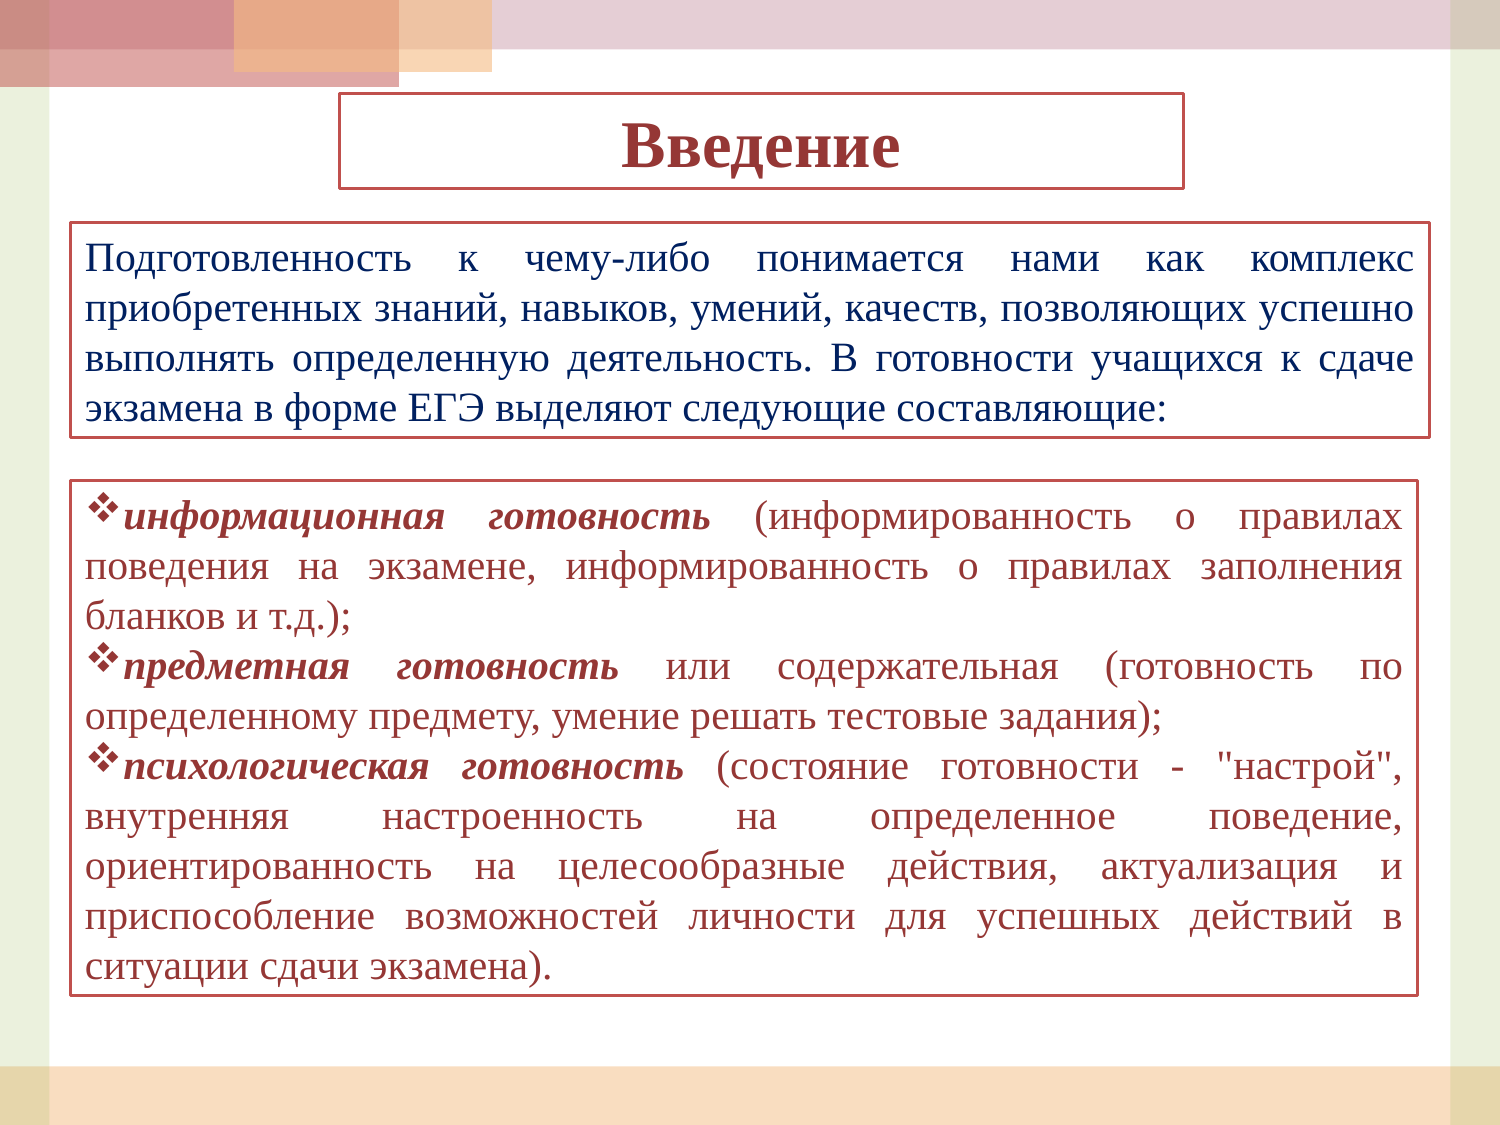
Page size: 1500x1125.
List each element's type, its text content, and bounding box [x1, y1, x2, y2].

text_box информационная готовность (информированность о правилах поведения на экзамене, информированность о правилах заполнения бланков и т.д.); предметная готовность или содержательная (готовность по определенному предмету, умение решать тестовые задания); психологическая готовность (состояние готовности - "настрой", внутренняя настроенность на определенное поведение, ориентированность на целесообразные действия, актуализация и приспособление возможностей личности для успешных действий в ситуации сдачи экзамена). [69, 479, 1419, 997]
text_box Введение [338, 92, 1185, 190]
text_box Подготовленность к чему-либо понимается нами как комплекс приобретенных знаний, навыков, умений, качеств, позволяющих успешно выполнять определенную деятельность. В готовности учащихся к сдаче экзамена в форме ЕГЭ выделяют следующие составляющие: [69, 221, 1431, 439]
